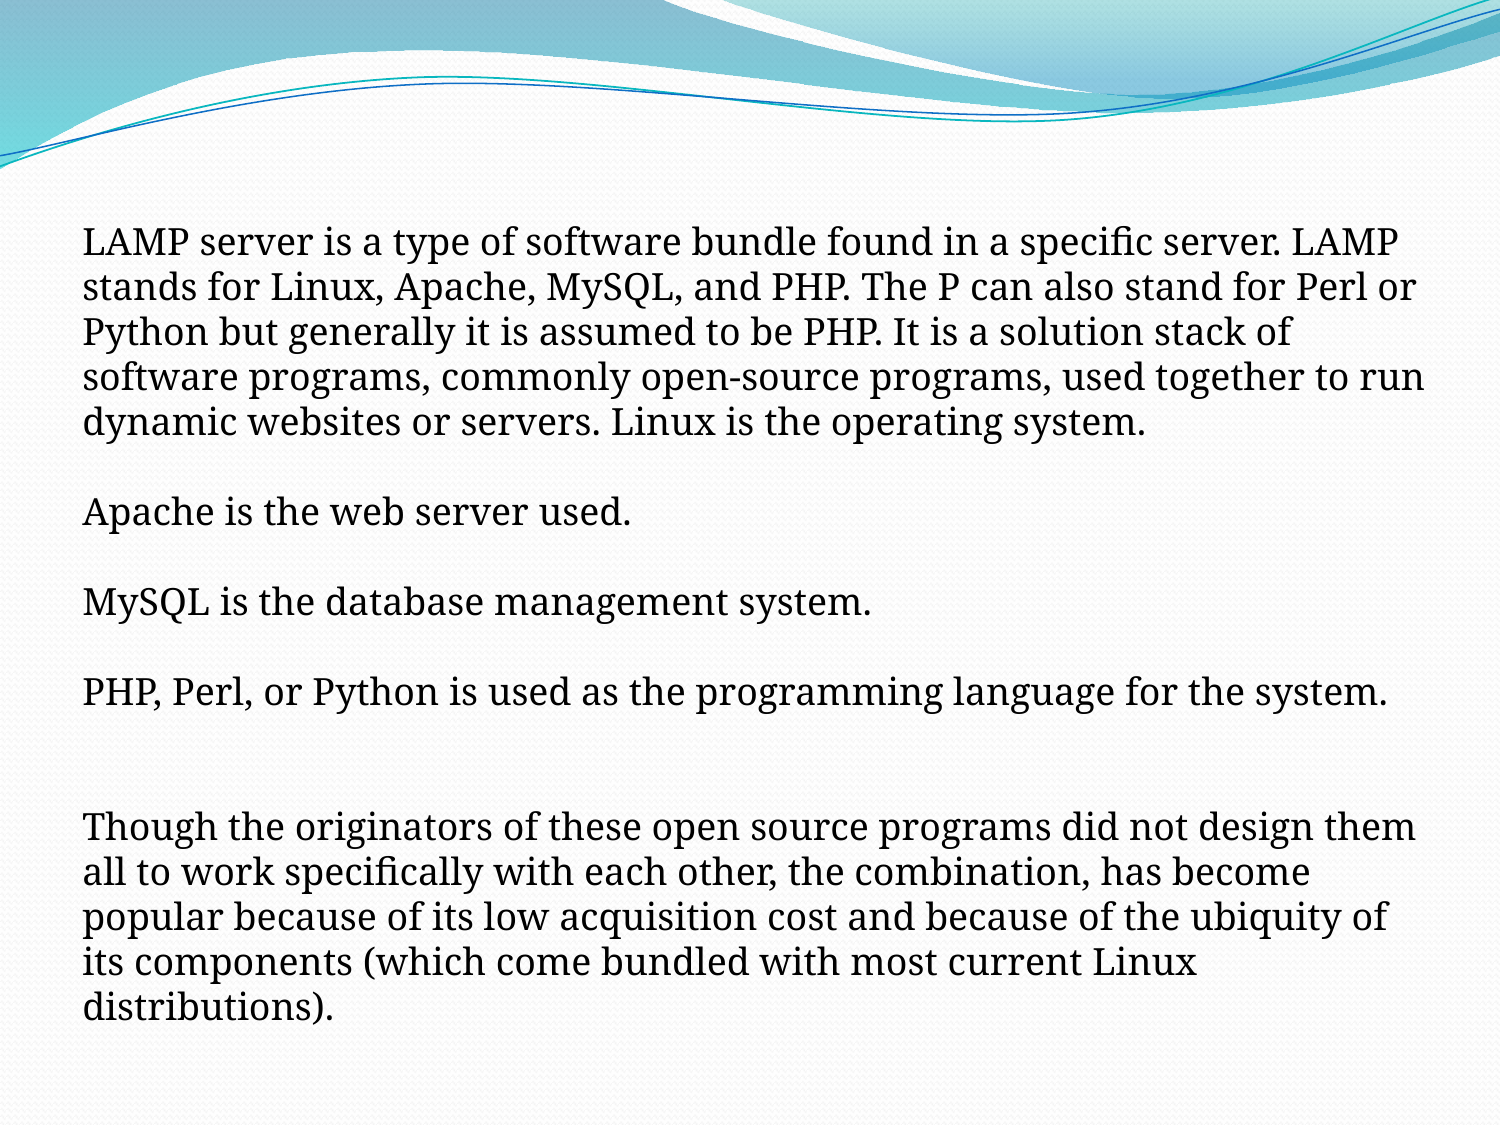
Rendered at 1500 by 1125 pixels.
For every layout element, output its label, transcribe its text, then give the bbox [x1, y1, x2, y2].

text_box LAMP server is a type of software bundle found in a specific server. LAMP stands for Linux, Apache, MySQL, and PHP. The P can also stand for Perl or Python but generally it is assumed to be PHP. It is a solution stack of software programs, commonly open-source programs, used together to run dynamic websites or servers. Linux is the operating system. Apache is the web server used. MySQL is the database management system. PHP, Perl, or Python is used as the programming language for the system. Though the originators of these open source programs did not design them all to work specifically with each other, the combination, has become popular because of its low acquisition cost and because of the ubiquity of its components (which come bundled with most current Linux distributions). [67, 211, 1448, 1036]
